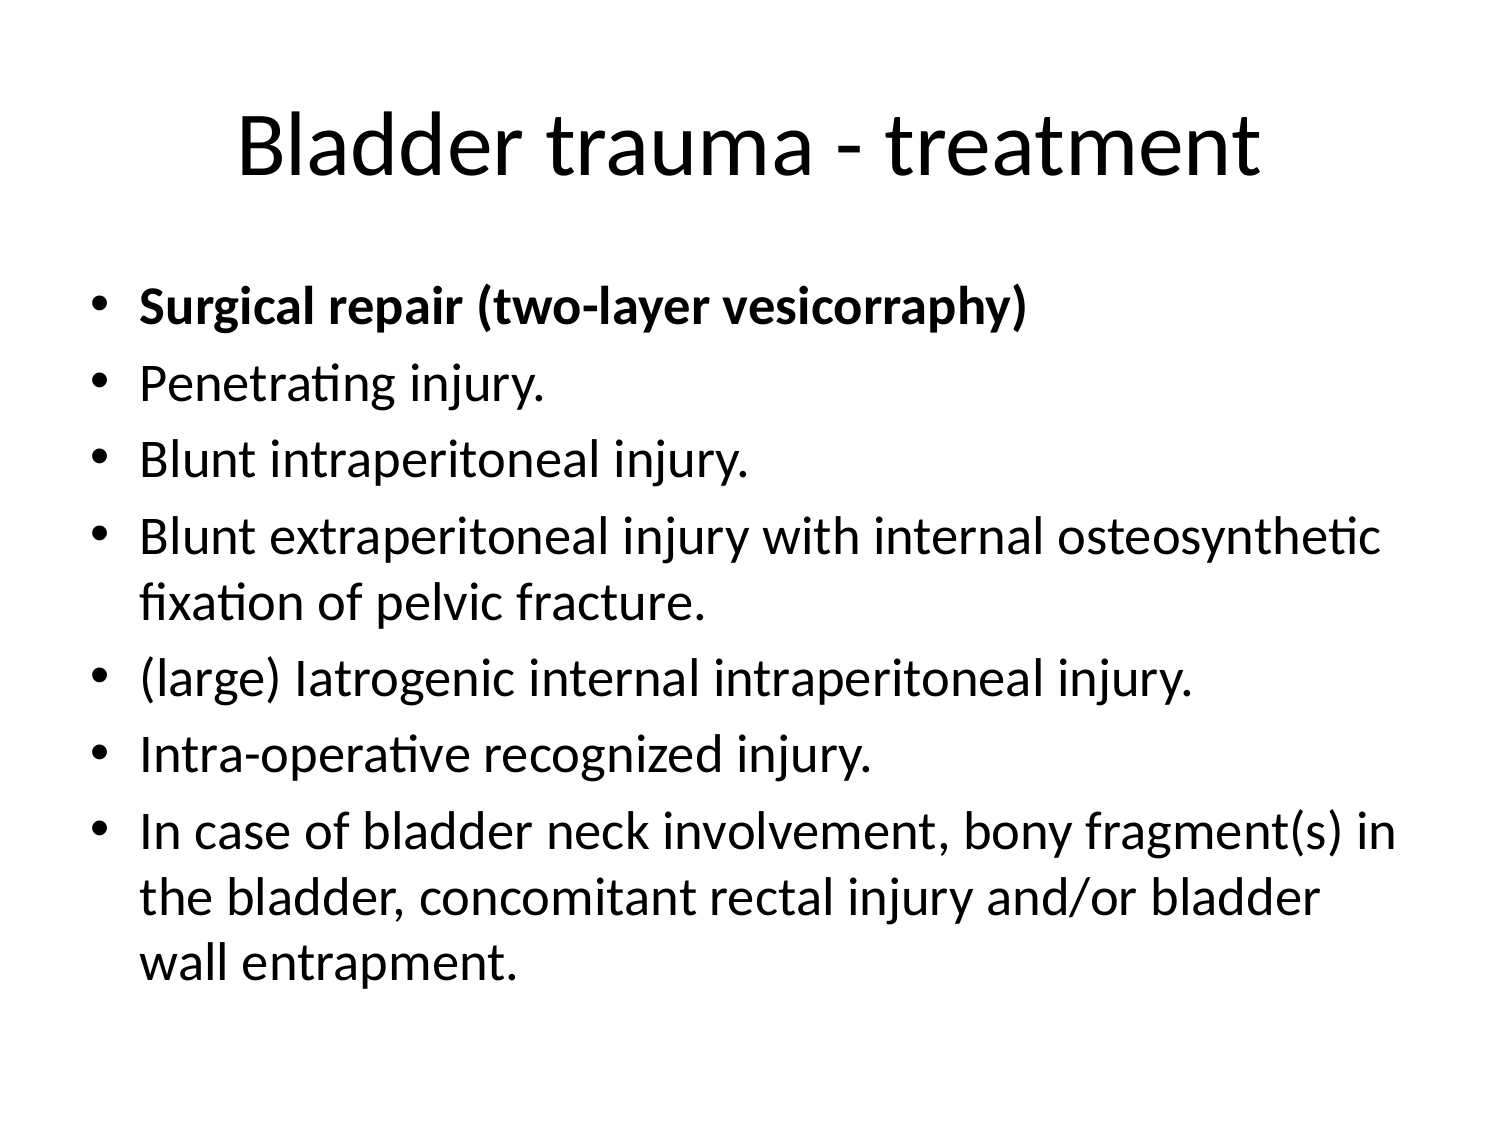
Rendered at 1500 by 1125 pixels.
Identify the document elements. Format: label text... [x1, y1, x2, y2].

list Surgical repair (two-layer vesicorraphy) Penetrating injury. Blunt intraperitoneal injury. Blunt extraperitoneal injury with internal osteosynthetic fixation of pelvic fracture. (large) Iatrogenic internal intraperitoneal injury. Intra-operative recognized injury. In case of bladder neck involvement, bony fragment(s) in the bladder, concomitant rectal injury and/or bladder wall entrapment. [75, 262, 1425, 1005]
title Bladder trauma - treatment [75, 45, 1425, 233]
